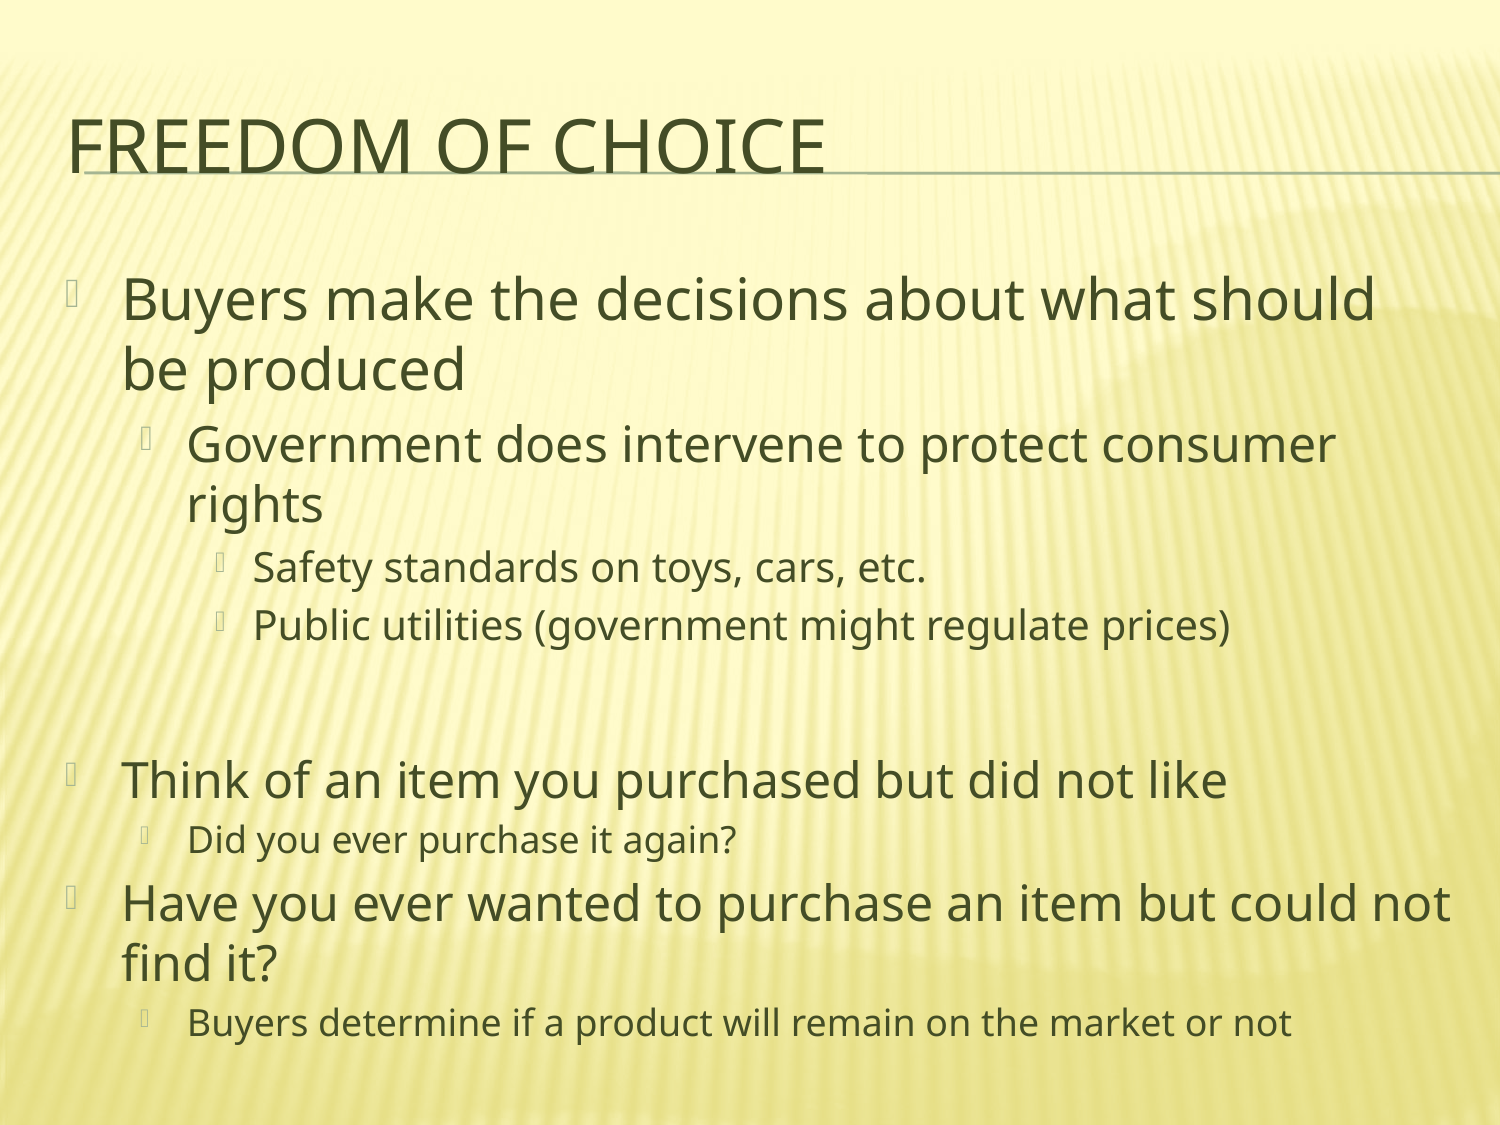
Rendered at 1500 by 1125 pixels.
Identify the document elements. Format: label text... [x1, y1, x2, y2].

list Buyers make the decisions about what should be produced Government does intervene to protect consumer rights Safety standards on toys, cars, etc. Public utilities (government might regulate prices) Think of an item you purchased but did not like Did you ever purchase it again? Have you ever wanted to purchase an item but could not find it? Buyers determine if a product will remain on the market or not [50, 254, 1475, 1050]
title FREEDOM OF CHOICE [50, 75, 1475, 213]
